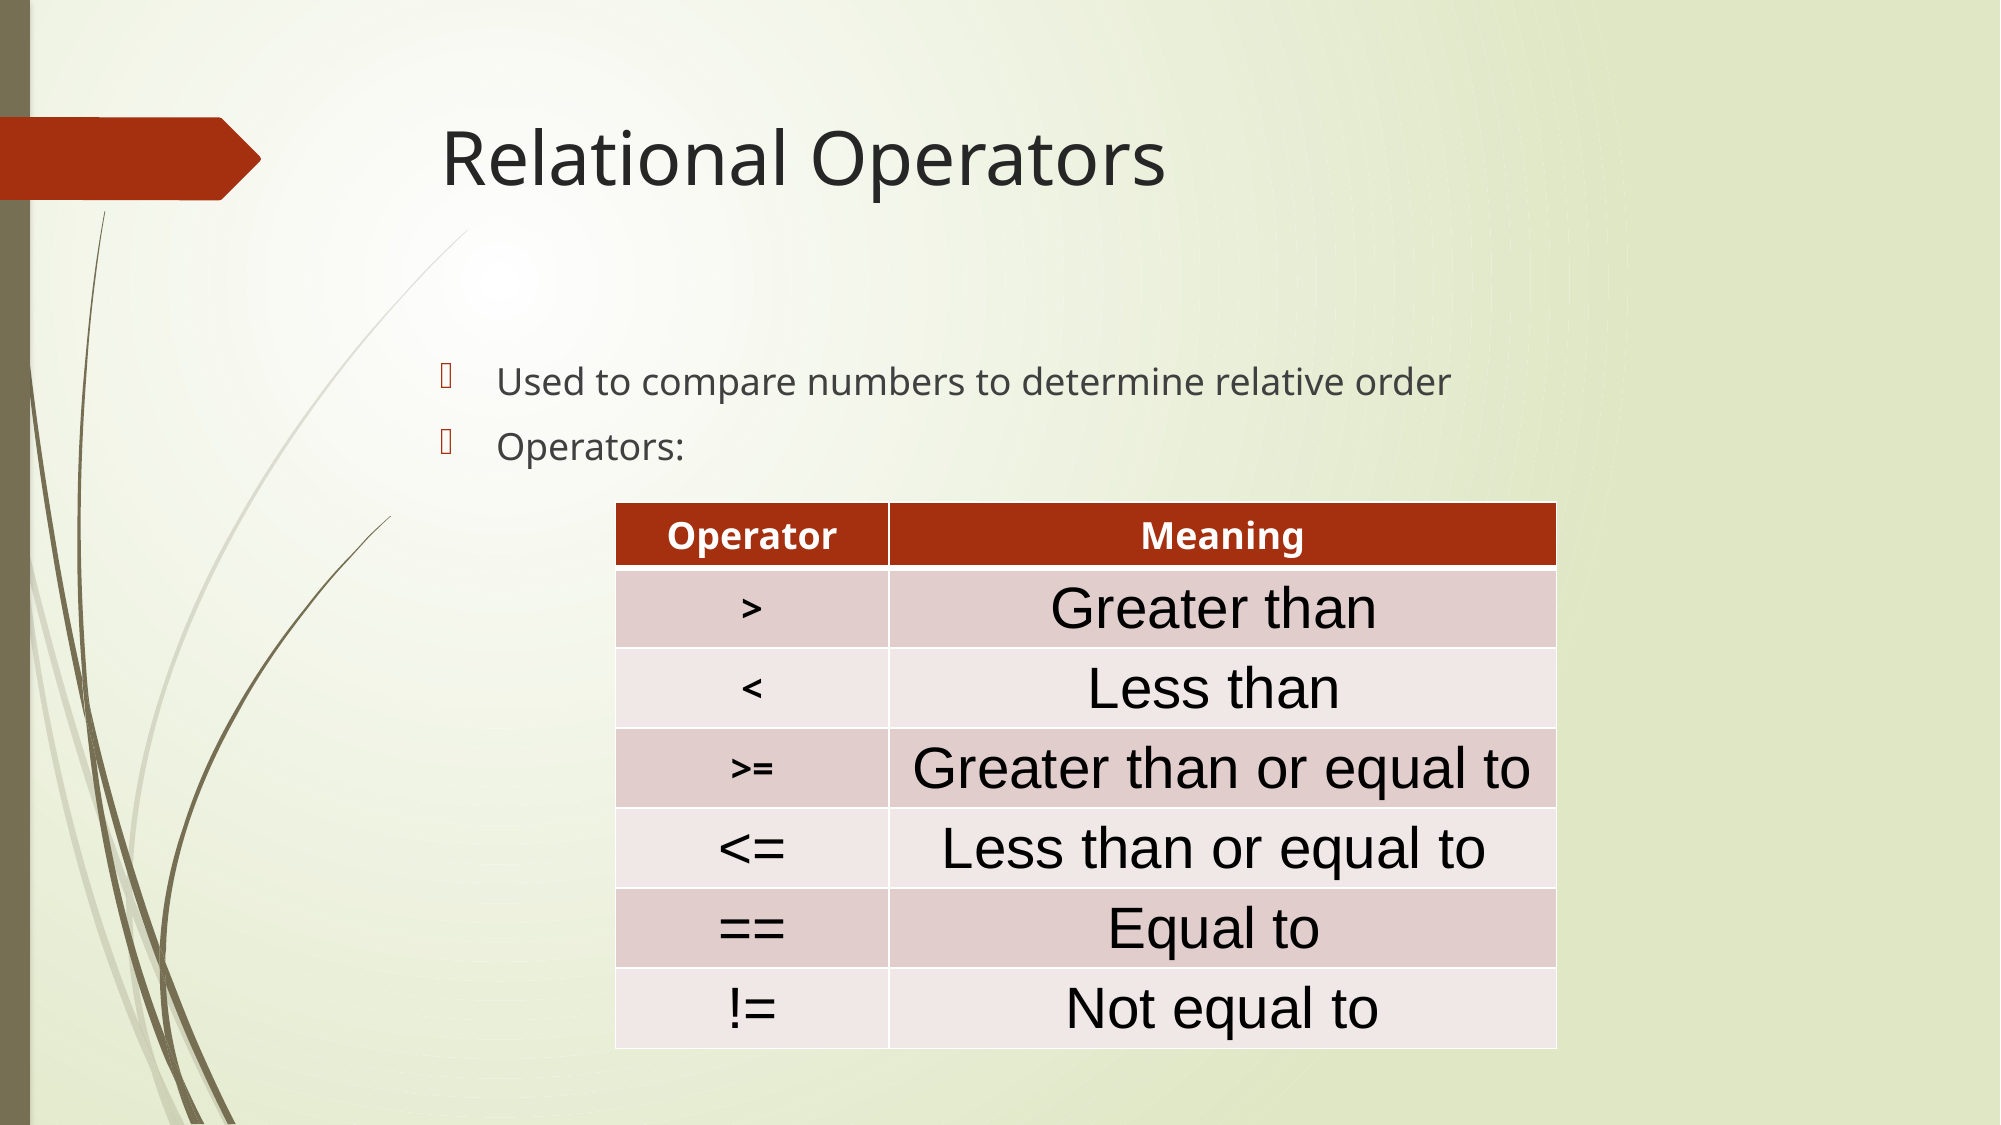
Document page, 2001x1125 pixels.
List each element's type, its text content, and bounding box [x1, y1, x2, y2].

table_cell == [616, 889, 888, 967]
table_cell Equal to [890, 889, 1556, 967]
table_header Operator [616, 503, 888, 565]
list Used to compare numbers to determine relative order Operators: [424, 350, 1888, 970]
table_cell Less than or equal to [890, 809, 1556, 887]
table_cell Not equal to [890, 969, 1556, 1048]
table_cell < [616, 649, 888, 727]
table_cell != [616, 969, 888, 1048]
table_cell > [616, 571, 888, 647]
table_cell Greater than [890, 571, 1556, 647]
table_cell Greater than or equal to [890, 729, 1556, 807]
table_header Meaning [890, 503, 1556, 565]
table_cell Less than [890, 649, 1556, 727]
title Relational Operators [425, 102, 1888, 313]
table_cell <= [616, 809, 888, 887]
table_cell >= [616, 729, 888, 807]
